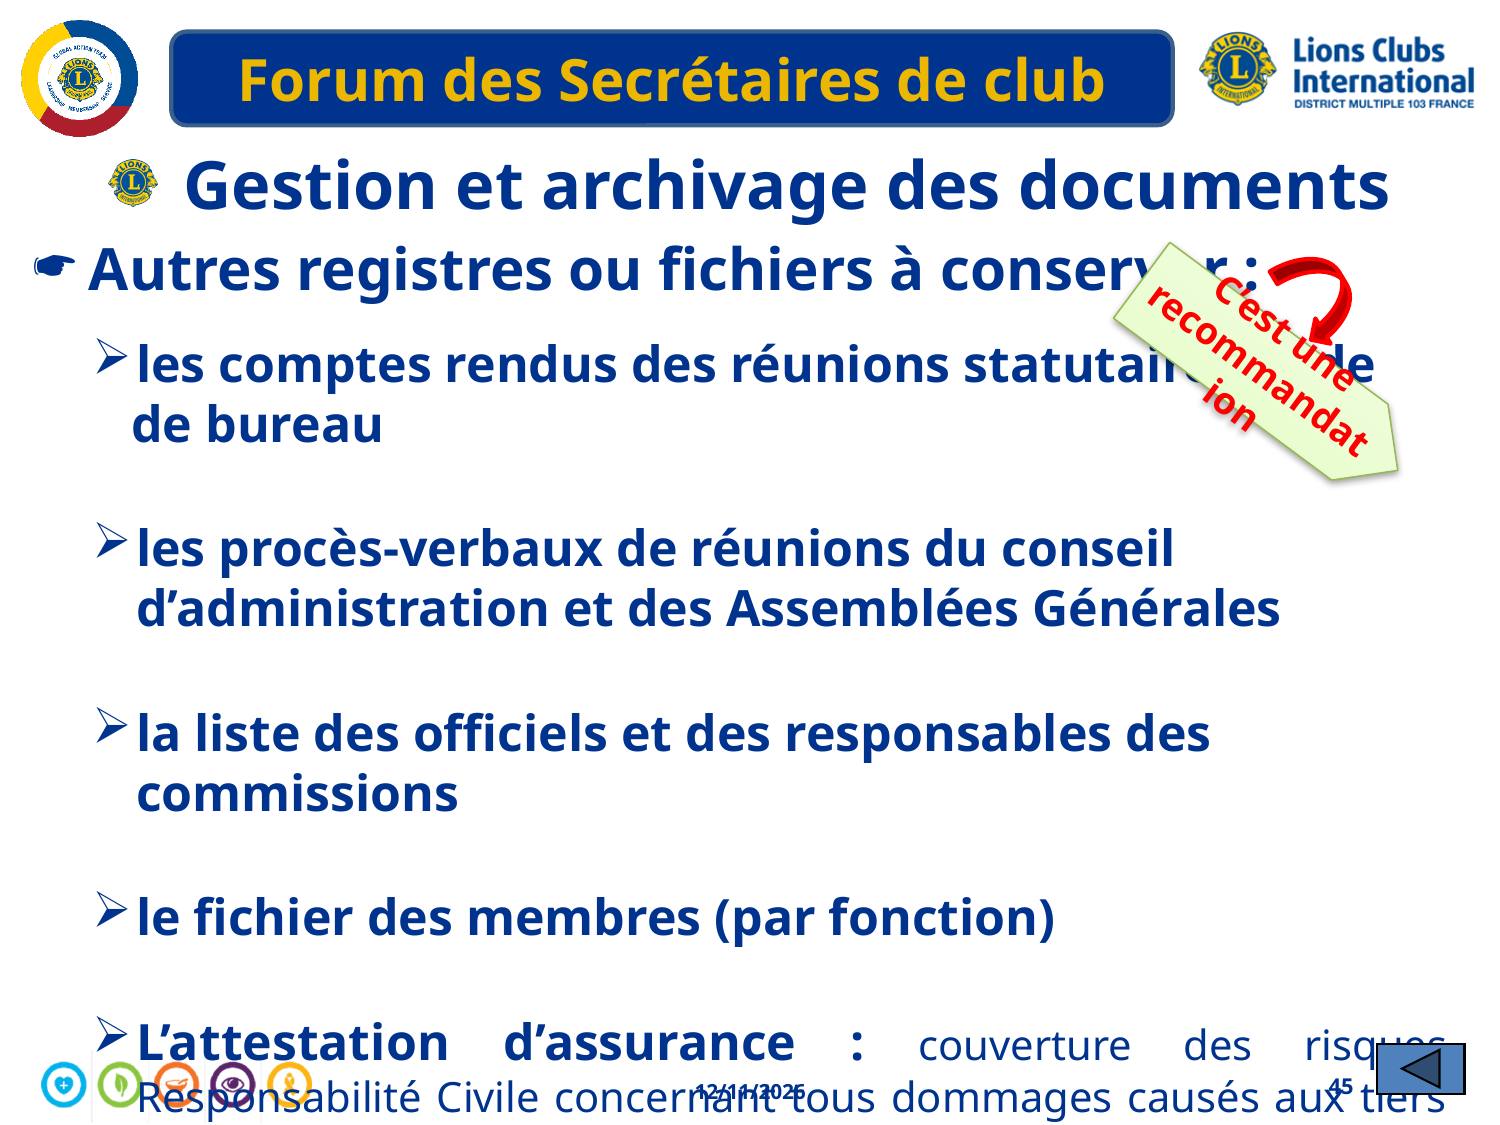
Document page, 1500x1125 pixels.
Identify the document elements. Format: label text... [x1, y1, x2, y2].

picture [41, 1050, 312, 1123]
title Gestion et archivage des documents [37, 142, 1463, 224]
text_box [1267, 256, 1353, 346]
slide_number 45 [1281, 1068, 1401, 1106]
picture [11, 10, 147, 146]
picture [47, 1068, 81, 1102]
list Autres registres ou fichiers à conserver : les comptes rendus des réunions statutaires et de de bureau les procès-verbaux de réunions du conseil d’administration et des Assemblées Générales la liste des officiels et des responsables des commissions le fichier des membres (par fonction) L’attestation d’assurance : couverture des risques Responsabilité Civile concernant tous dommages causés aux tiers lors des manifestations courantes des Clubs, limitée à 1500 personnes. Délivrée par le DM nominativement à chaque Président de Club au mois de juillet. [17, 224, 1463, 1038]
text_box [1376, 1043, 1465, 1094]
picture [108, 159, 158, 207]
picture [1198, 31, 1475, 110]
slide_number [637, 1074, 863, 1112]
text_box C’est une recommandation [1112, 241, 1399, 481]
